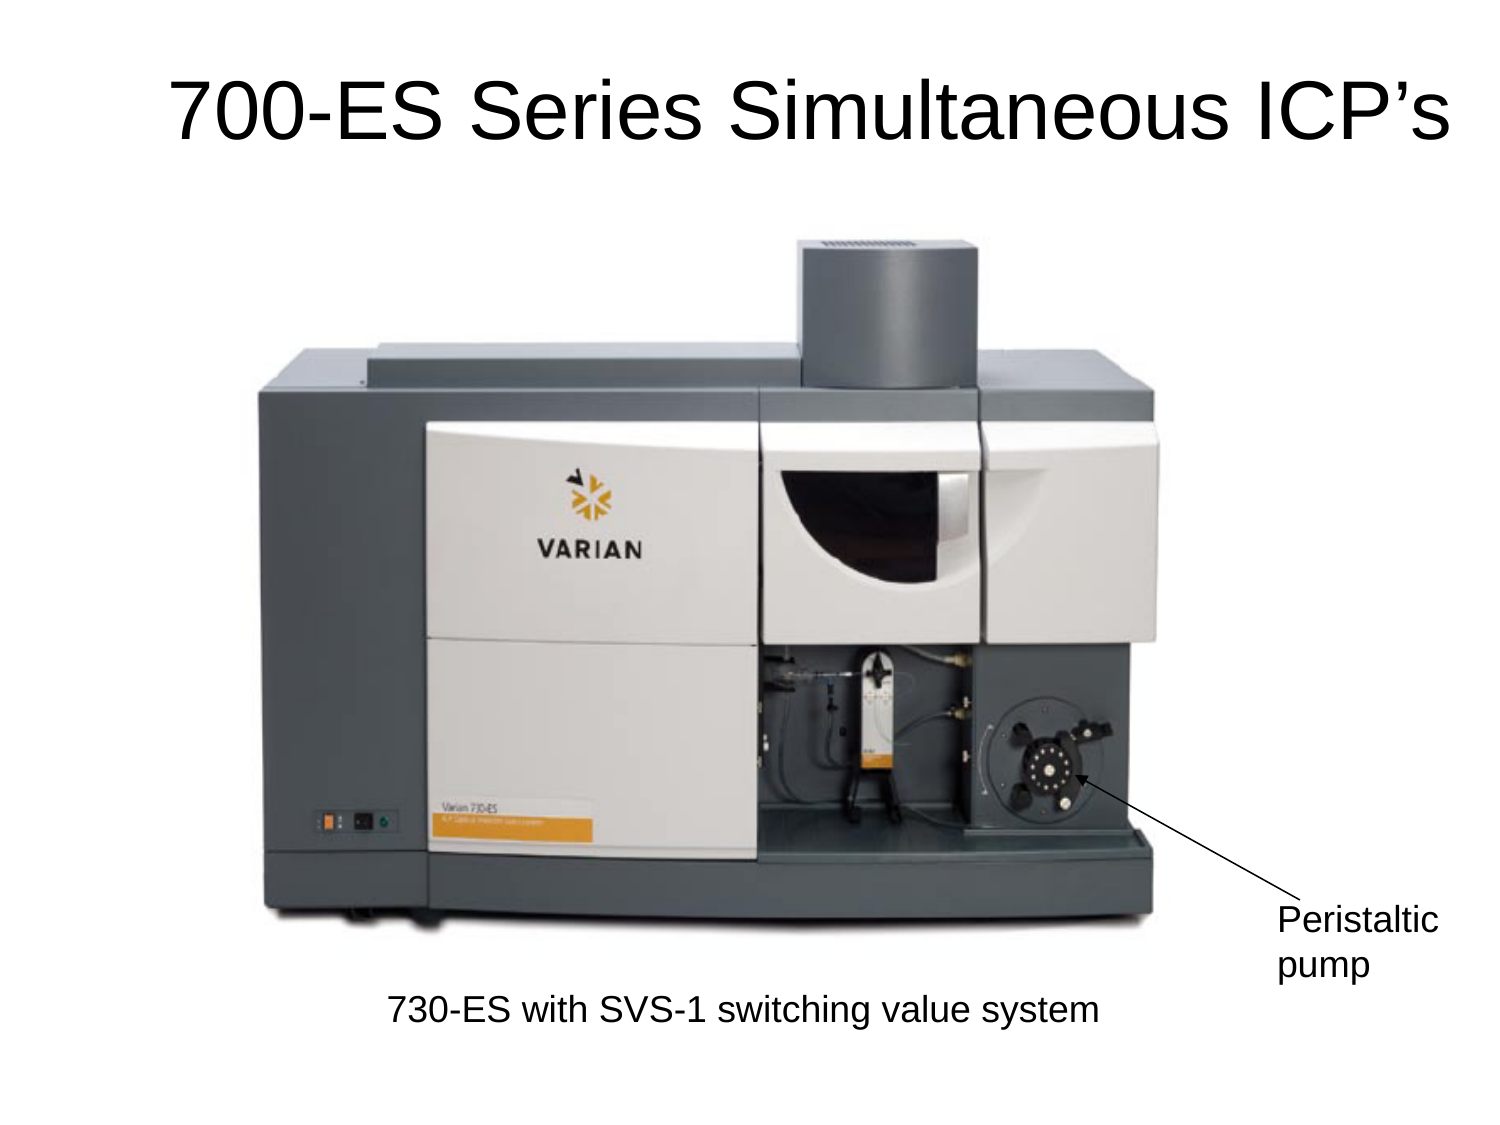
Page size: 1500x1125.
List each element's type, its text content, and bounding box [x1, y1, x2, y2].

text_box Peristaltic pump [1262, 887, 1475, 993]
title 700-ES Series Simultaneous ICP’s [137, 0, 1484, 213]
text_box 730-ES with SVS-1 switching value system [371, 992, 1133, 1083]
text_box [315, 221, 1260, 992]
picture [234, 198, 1179, 962]
